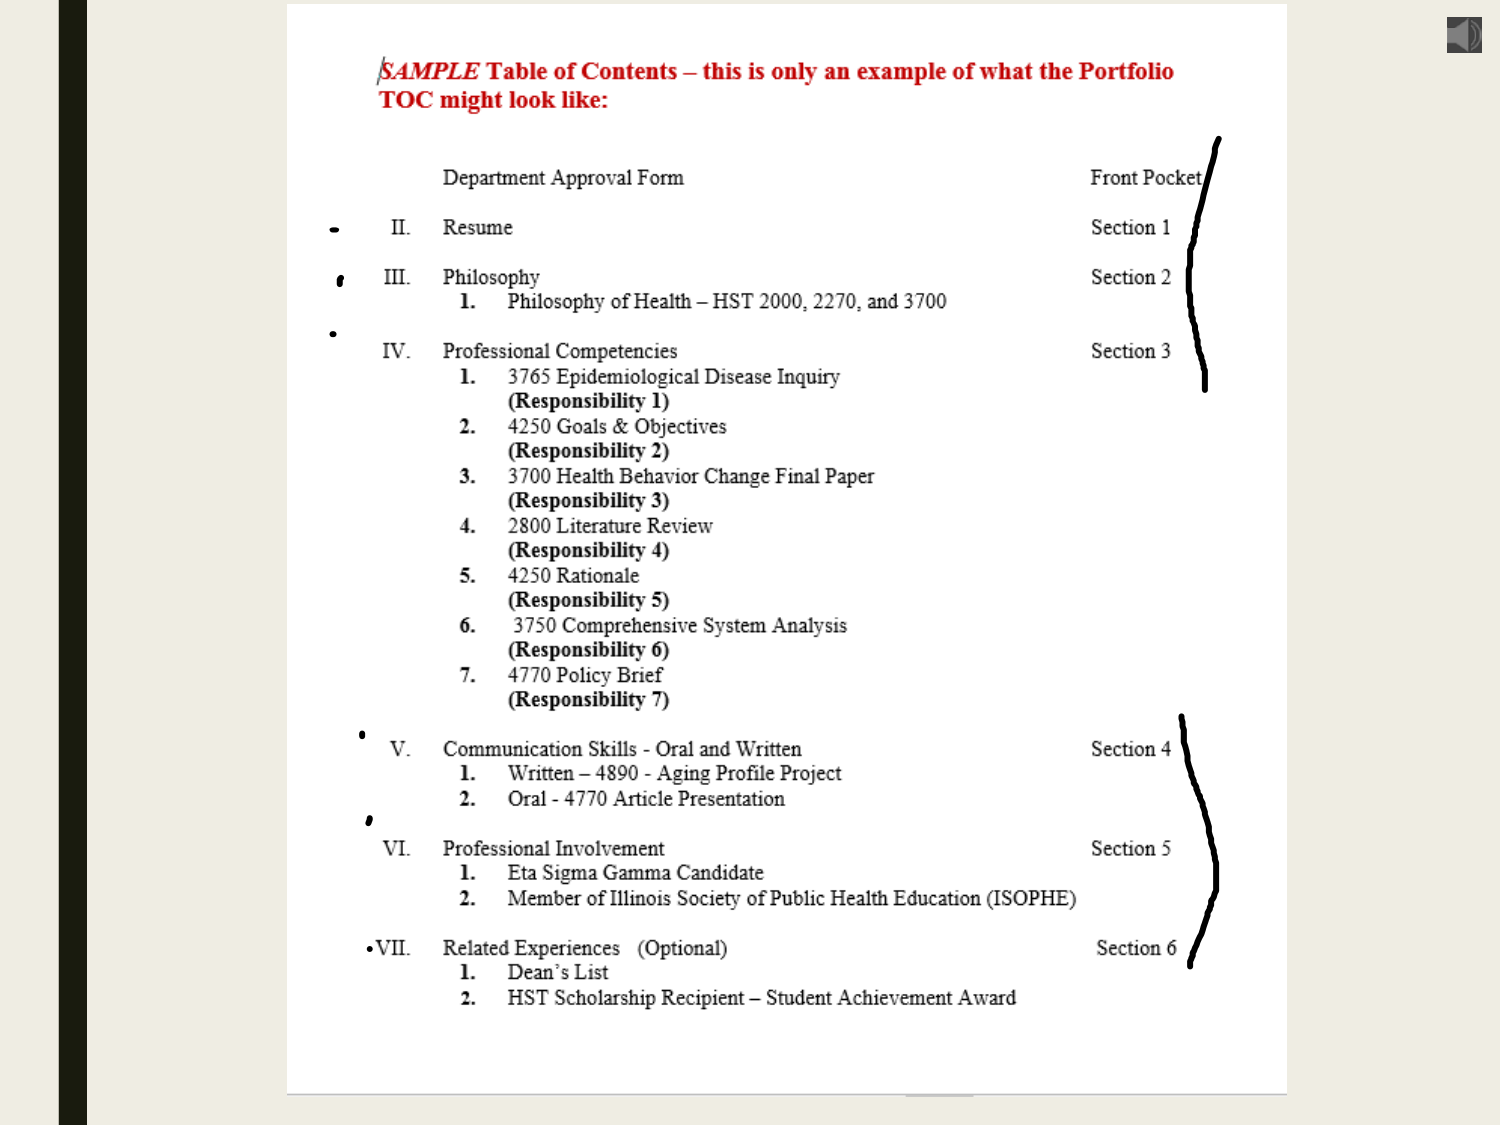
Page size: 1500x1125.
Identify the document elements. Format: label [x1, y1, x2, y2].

picture [287, 4, 1287, 1097]
text_box [1445, 16, 1484, 55]
